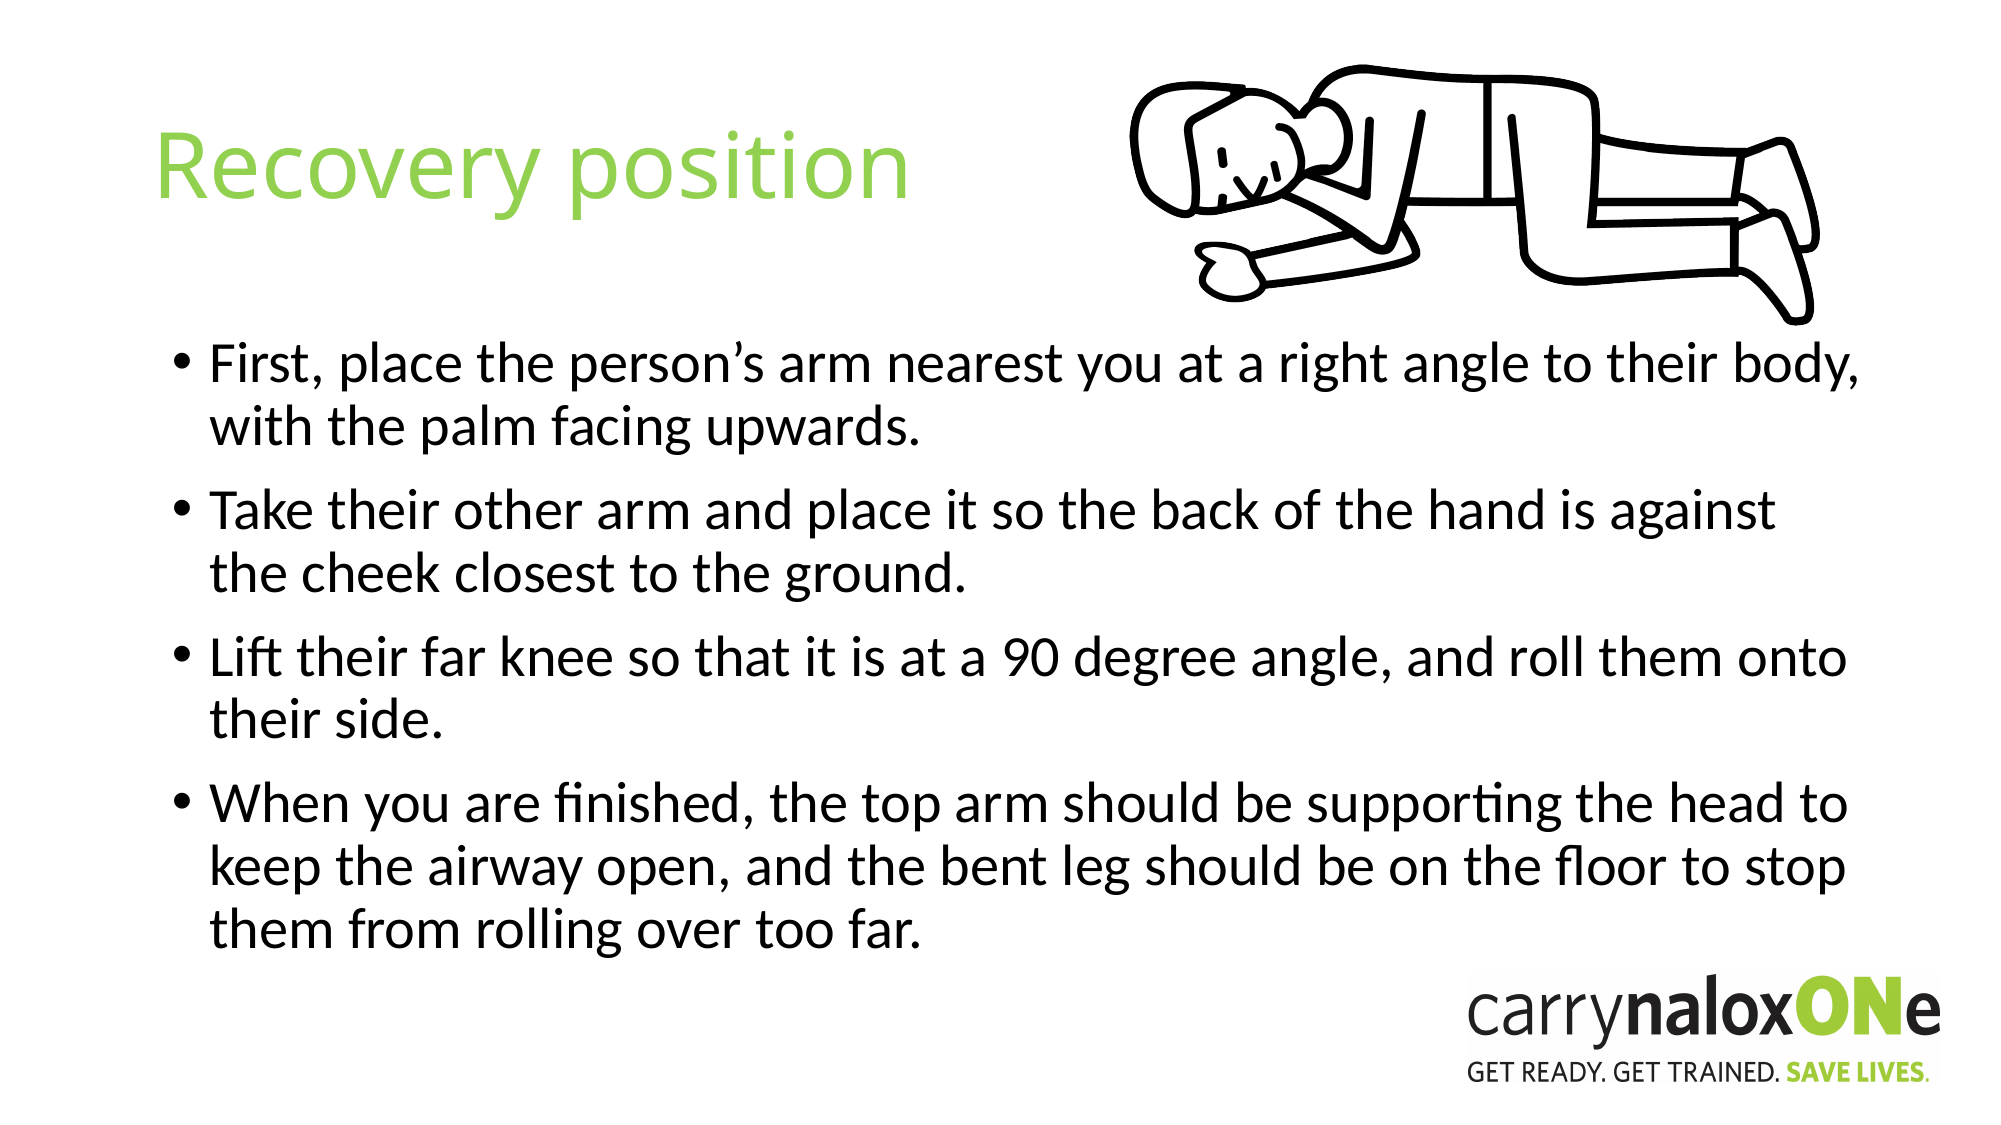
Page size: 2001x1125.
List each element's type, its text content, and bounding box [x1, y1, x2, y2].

title Recovery position [137, 59, 1863, 278]
picture [1129, 64, 1820, 326]
picture [1468, 974, 1940, 1082]
text_box First, place the person’s arm nearest you at a right angle to their body, with the palm facing upwards. Take their other arm and place it so the back of the hand is against the cheek closest to the ground. Lift their far knee so that it is at a 90 degree angle, and roll them onto their side. When you are finished, the top arm should be supporting the head to keep the airway open, and the bent leg should be on the floor to stop them from rolling over too far. [156, 325, 1882, 1039]
